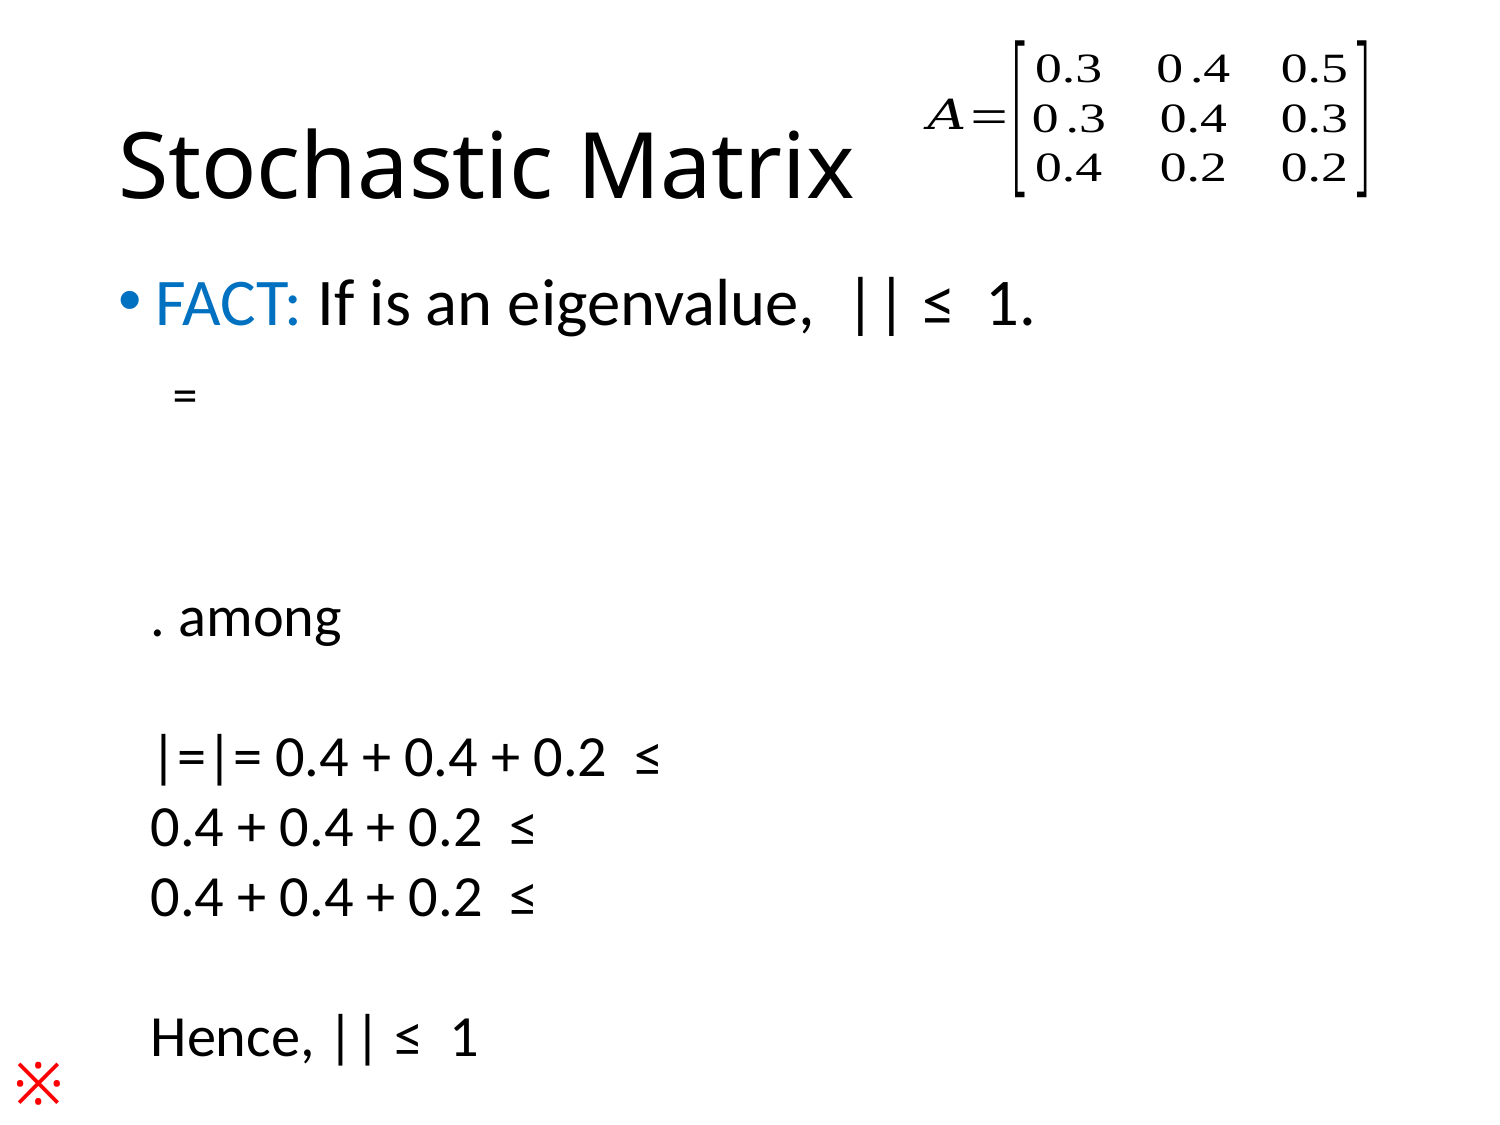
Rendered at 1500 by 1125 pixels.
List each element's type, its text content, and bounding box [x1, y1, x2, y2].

text_box ※ [0, 1039, 87, 1124]
title Stochastic Matrix [103, 59, 1397, 278]
